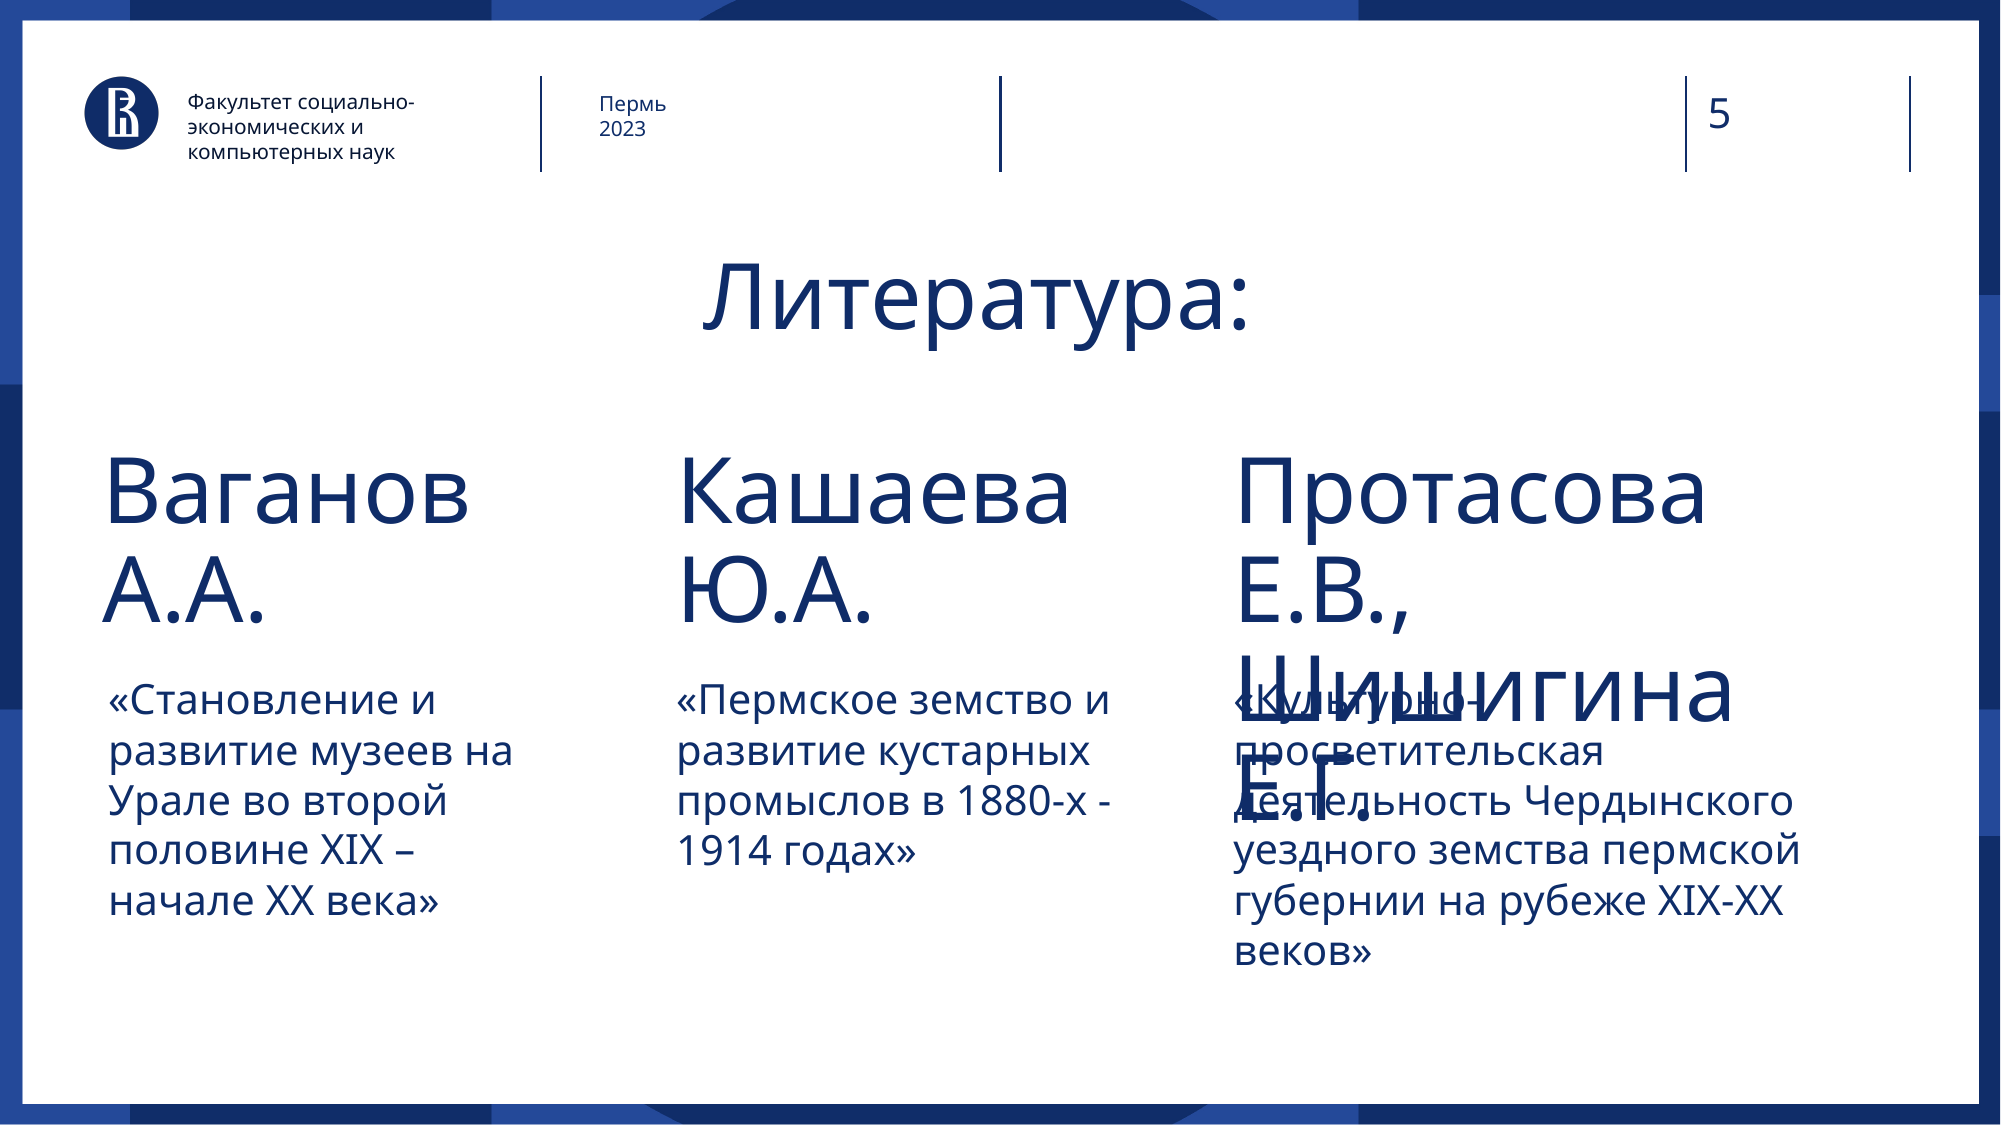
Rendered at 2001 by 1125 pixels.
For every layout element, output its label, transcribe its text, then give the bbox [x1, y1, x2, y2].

list Факультет социально-экономических и компьютерных наук [187, 88, 500, 157]
list Протасова Е.В., Шишигина Е.Г. [1233, 444, 1849, 636]
list «Становление и развитие музеев на Урале во второй половине XIX – начале XX века» [108, 673, 561, 931]
list Кашаева Ю.А. [676, 444, 1129, 636]
title Литература: [71, 237, 1886, 365]
picture [0, 0, 2001, 1125]
list «Культурно-просветительская деятельность Чердынского уездного земства пермской губернии на рубеже XIX-XX веков» [1233, 673, 1824, 931]
list «Пермское земство и развитие кустарных промыслов в 1880-х - 1914 годах» [676, 673, 1129, 931]
list Ваганов А.А. [102, 444, 556, 636]
list Пермь 2023 [599, 90, 939, 158]
